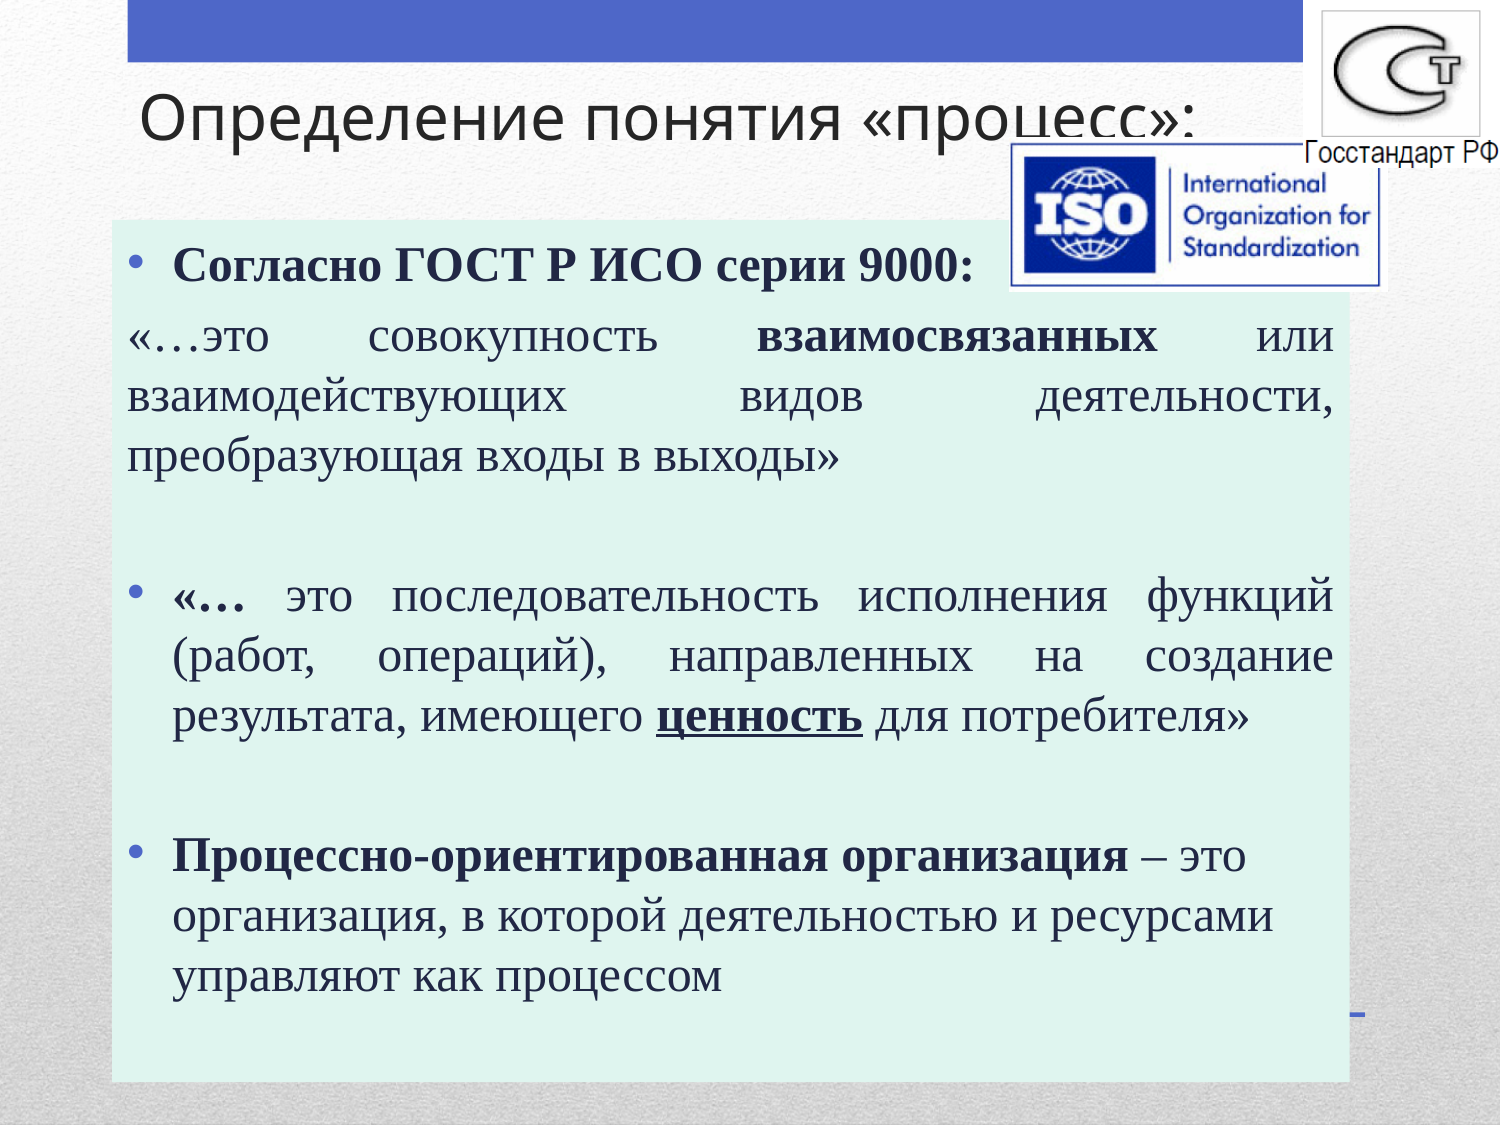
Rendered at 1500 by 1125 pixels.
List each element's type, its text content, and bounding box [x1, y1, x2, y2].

picture [1009, 0, 1500, 293]
list Согласно ГОСТ Р ИСО серии 9000: «…это совокупность взаимосвязанных или взаимодействующих видов деятельности, преобразующая входы в выходы» «… это последовательность исполнения функций (работ, операций), направленных на создание результата, имеющего ценность для потребителя» Процессно-ориентированная организация – это организация, в которой деятельностью и ресурсами управляют как процессом [112, 219, 1350, 1083]
title Определение понятия «процесс»: [123, 0, 1237, 161]
